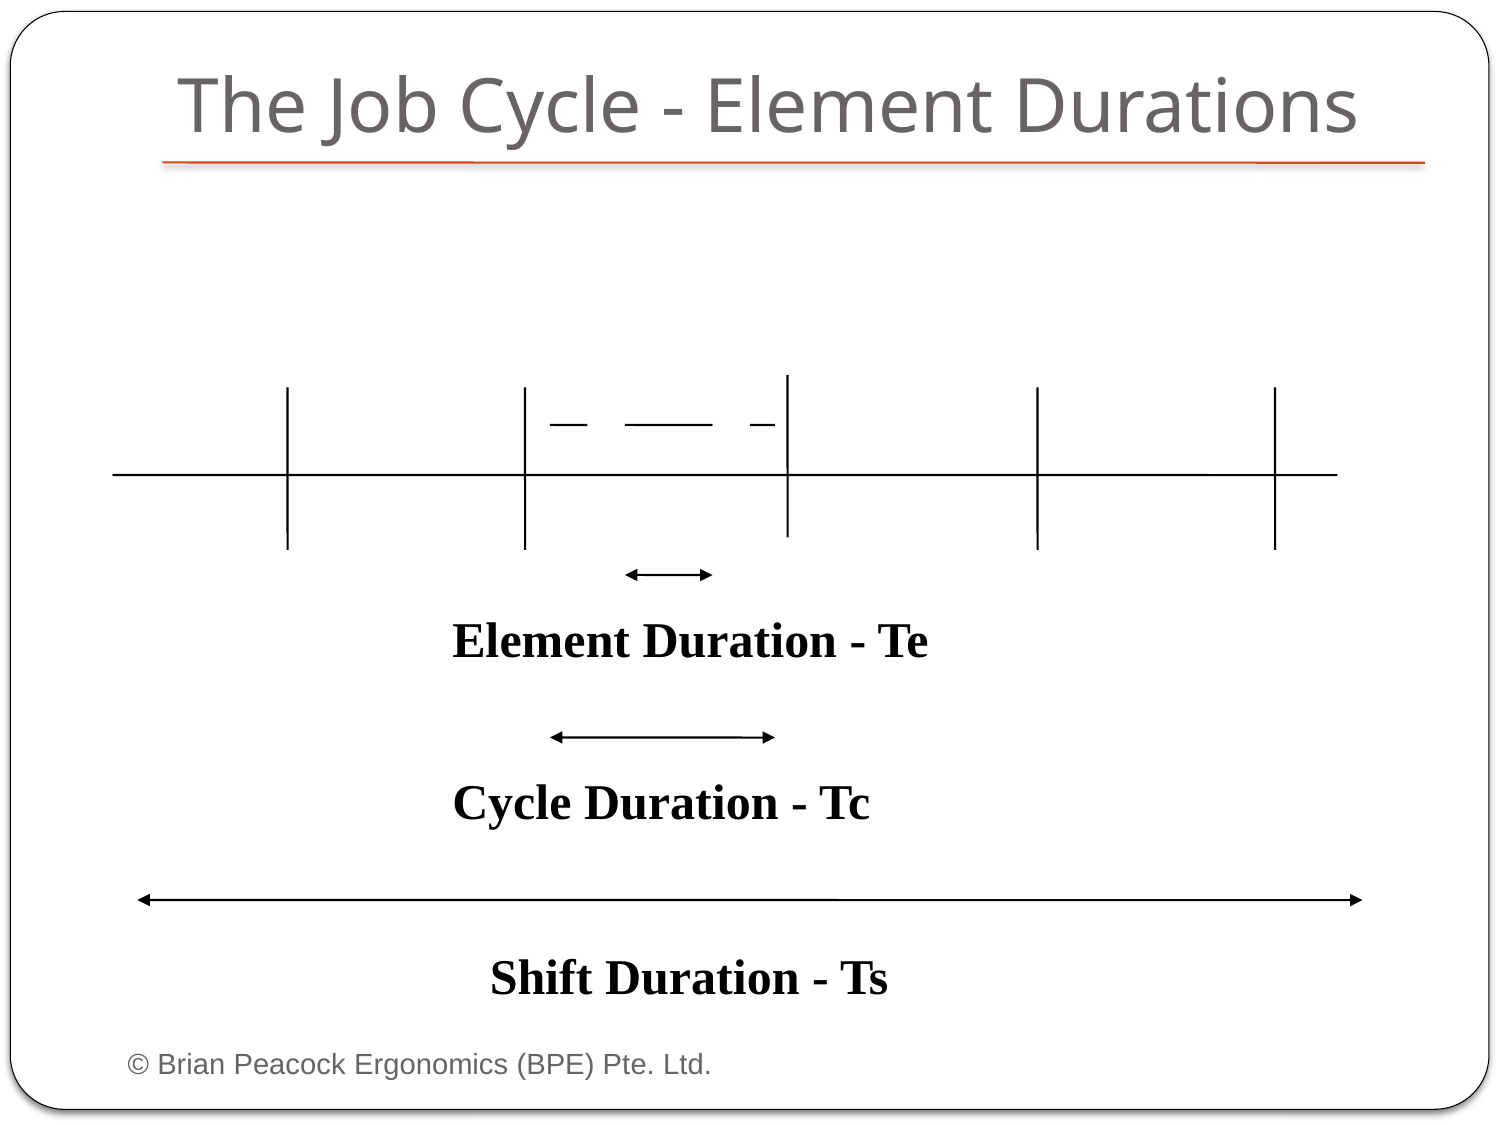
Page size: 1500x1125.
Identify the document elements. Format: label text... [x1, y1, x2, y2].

text_box Element Duration - Te [437, 599, 1014, 675]
text_box Cycle Duration - Tc [437, 762, 977, 837]
text_box [137, 893, 1363, 907]
footer © Brian Peacock Ergonomics (BPE) Pte. Ltd. [112, 1025, 763, 1100]
title The Job Cycle - Element Durations [162, 0, 1500, 163]
text_box Shift Duration - Ts [474, 937, 977, 1012]
text_box [624, 568, 713, 582]
text_box [549, 731, 775, 744]
